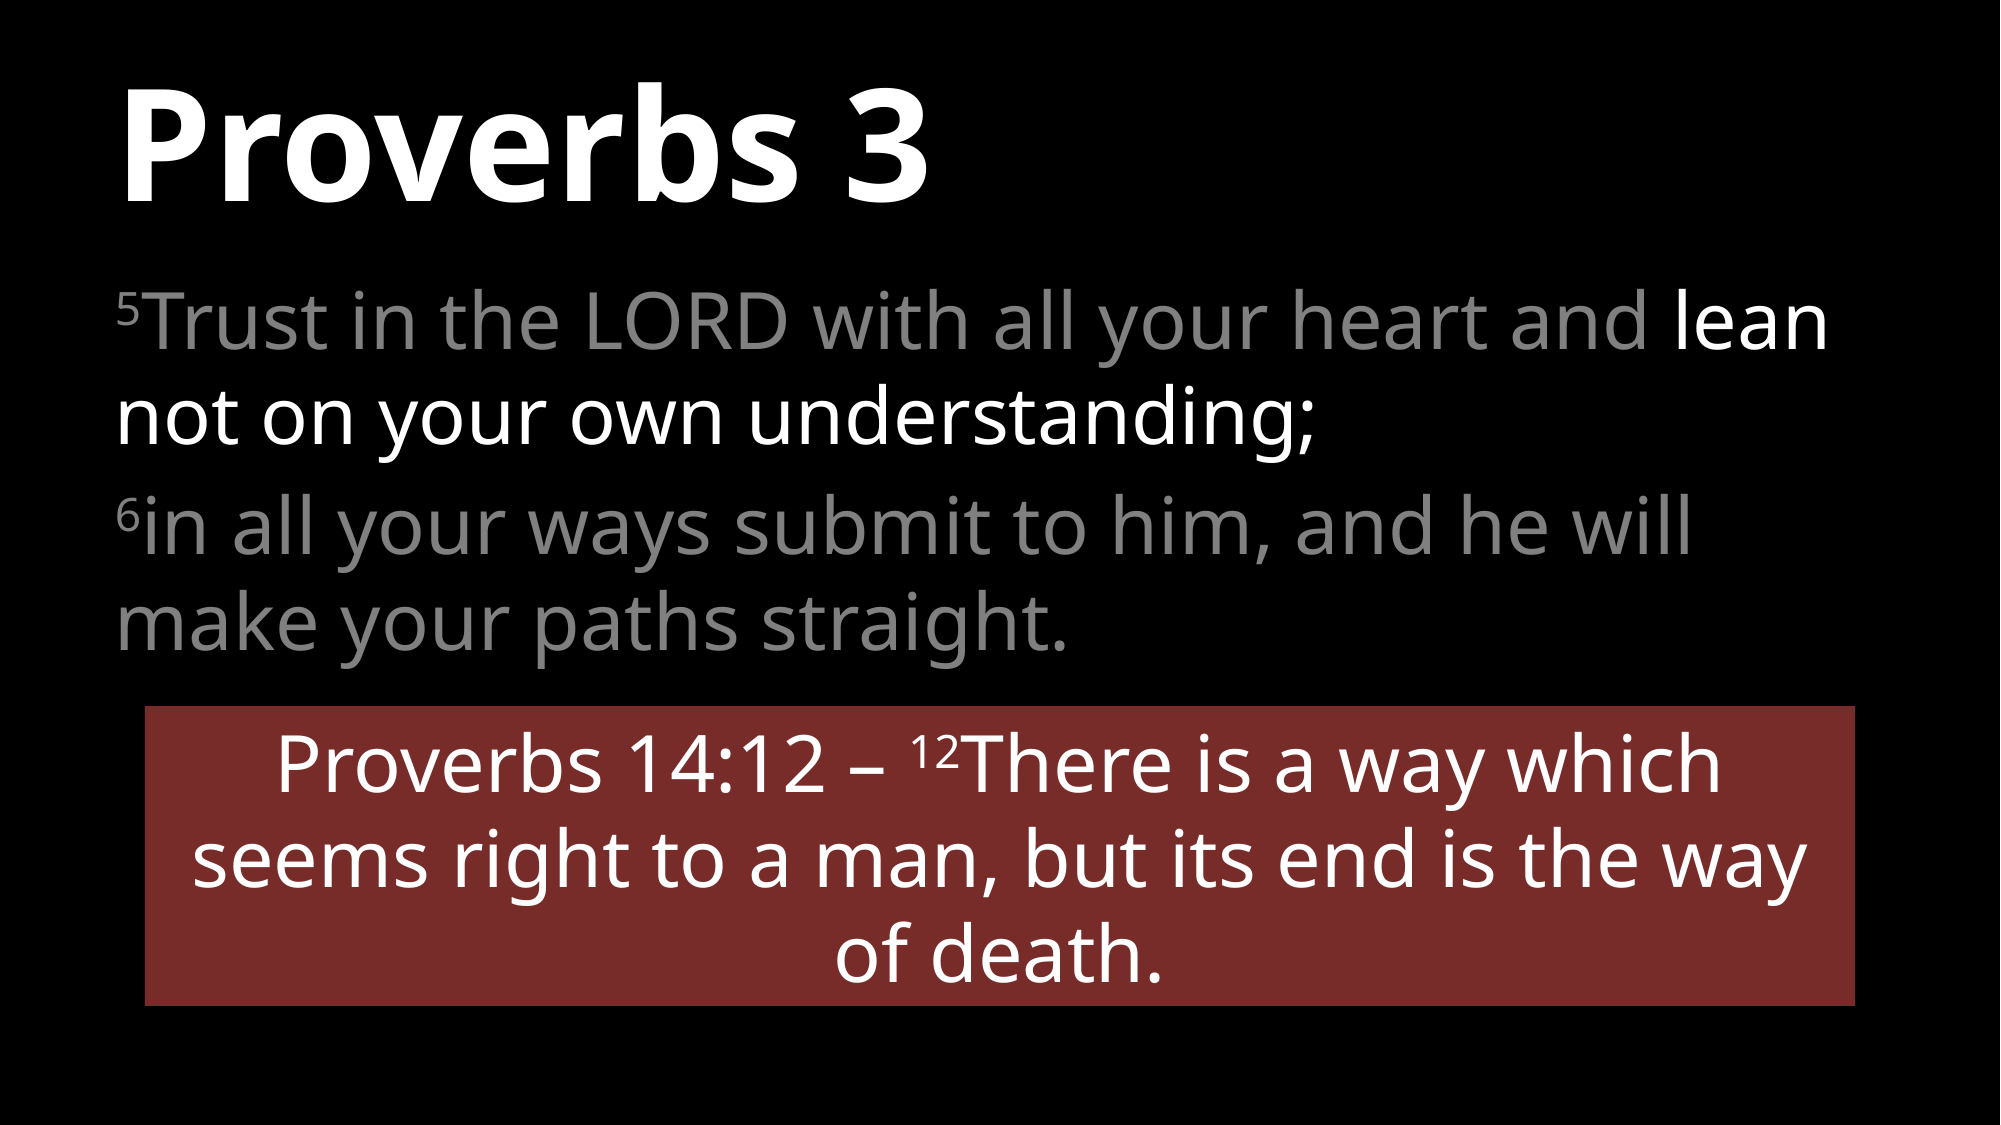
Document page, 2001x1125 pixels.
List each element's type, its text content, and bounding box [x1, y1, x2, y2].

title Proverbs 3 [99, 45, 1900, 233]
list 5Trust in the LORD with all your heart and lean not on your own understanding; 6in all your ways submit to him, and he will make your paths straight. [99, 262, 1900, 1005]
text_box Proverbs 14:12 – 12There is a way which seems right to a man, but its end is the way of death. [144, 706, 1856, 1006]
